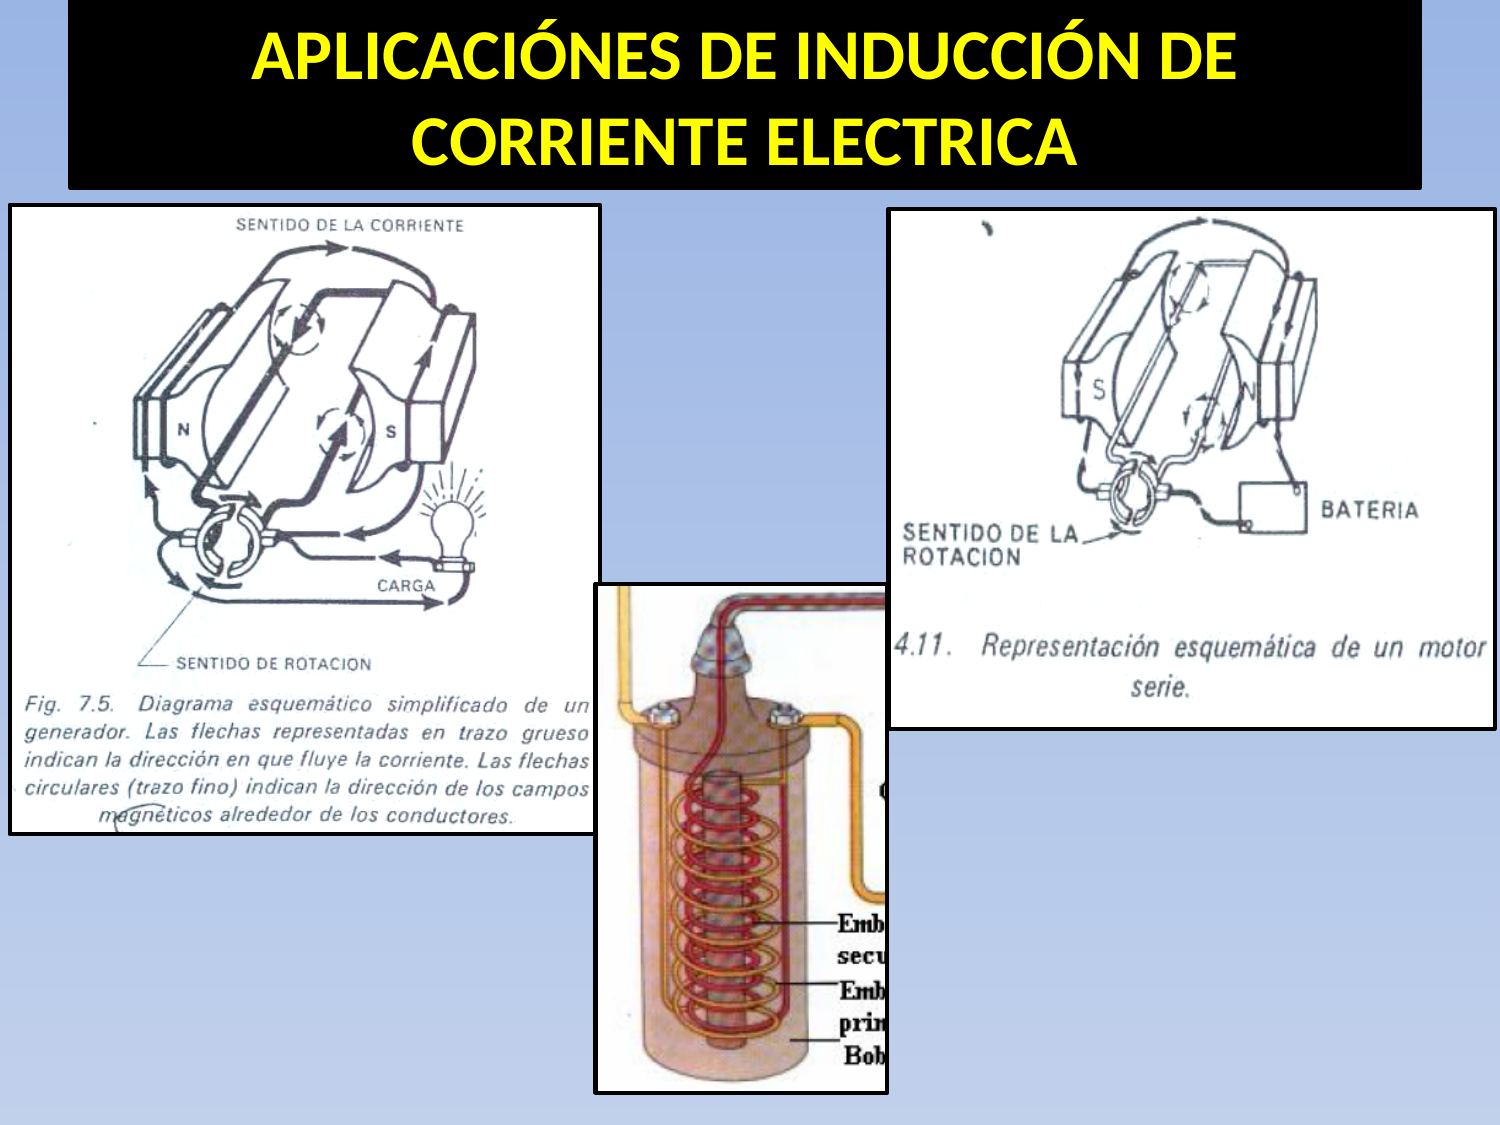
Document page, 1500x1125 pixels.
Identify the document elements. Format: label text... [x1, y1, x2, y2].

title APLICACIÓNES DE INDUCCIÓN DE CORRIENTE ELECTRICA [68, 0, 1422, 190]
picture [890, 210, 1493, 727]
picture [597, 585, 886, 1091]
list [11, 206, 598, 833]
